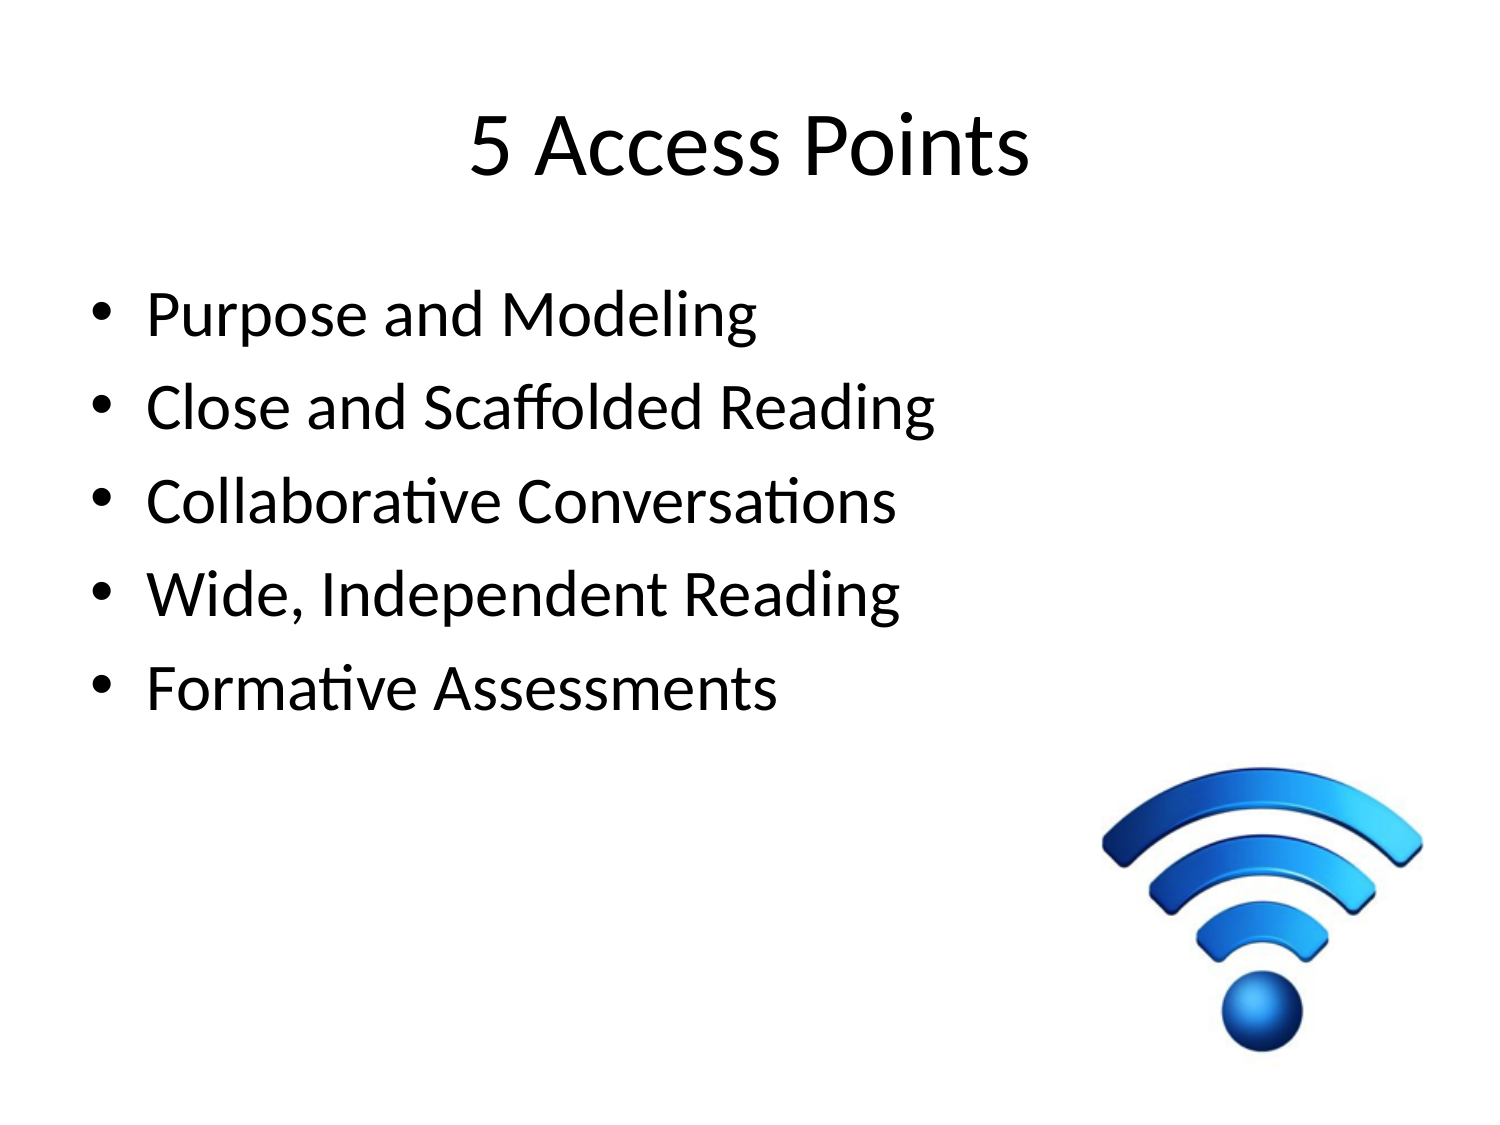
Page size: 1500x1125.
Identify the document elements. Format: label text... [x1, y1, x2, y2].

title 5 Access Points [75, 45, 1425, 233]
list Purpose and Modeling Close and Scaffolded Reading Collaborative Conversations Wide, Independent Reading Formative Assessments [75, 262, 1425, 1005]
picture [1101, 744, 1426, 1069]
